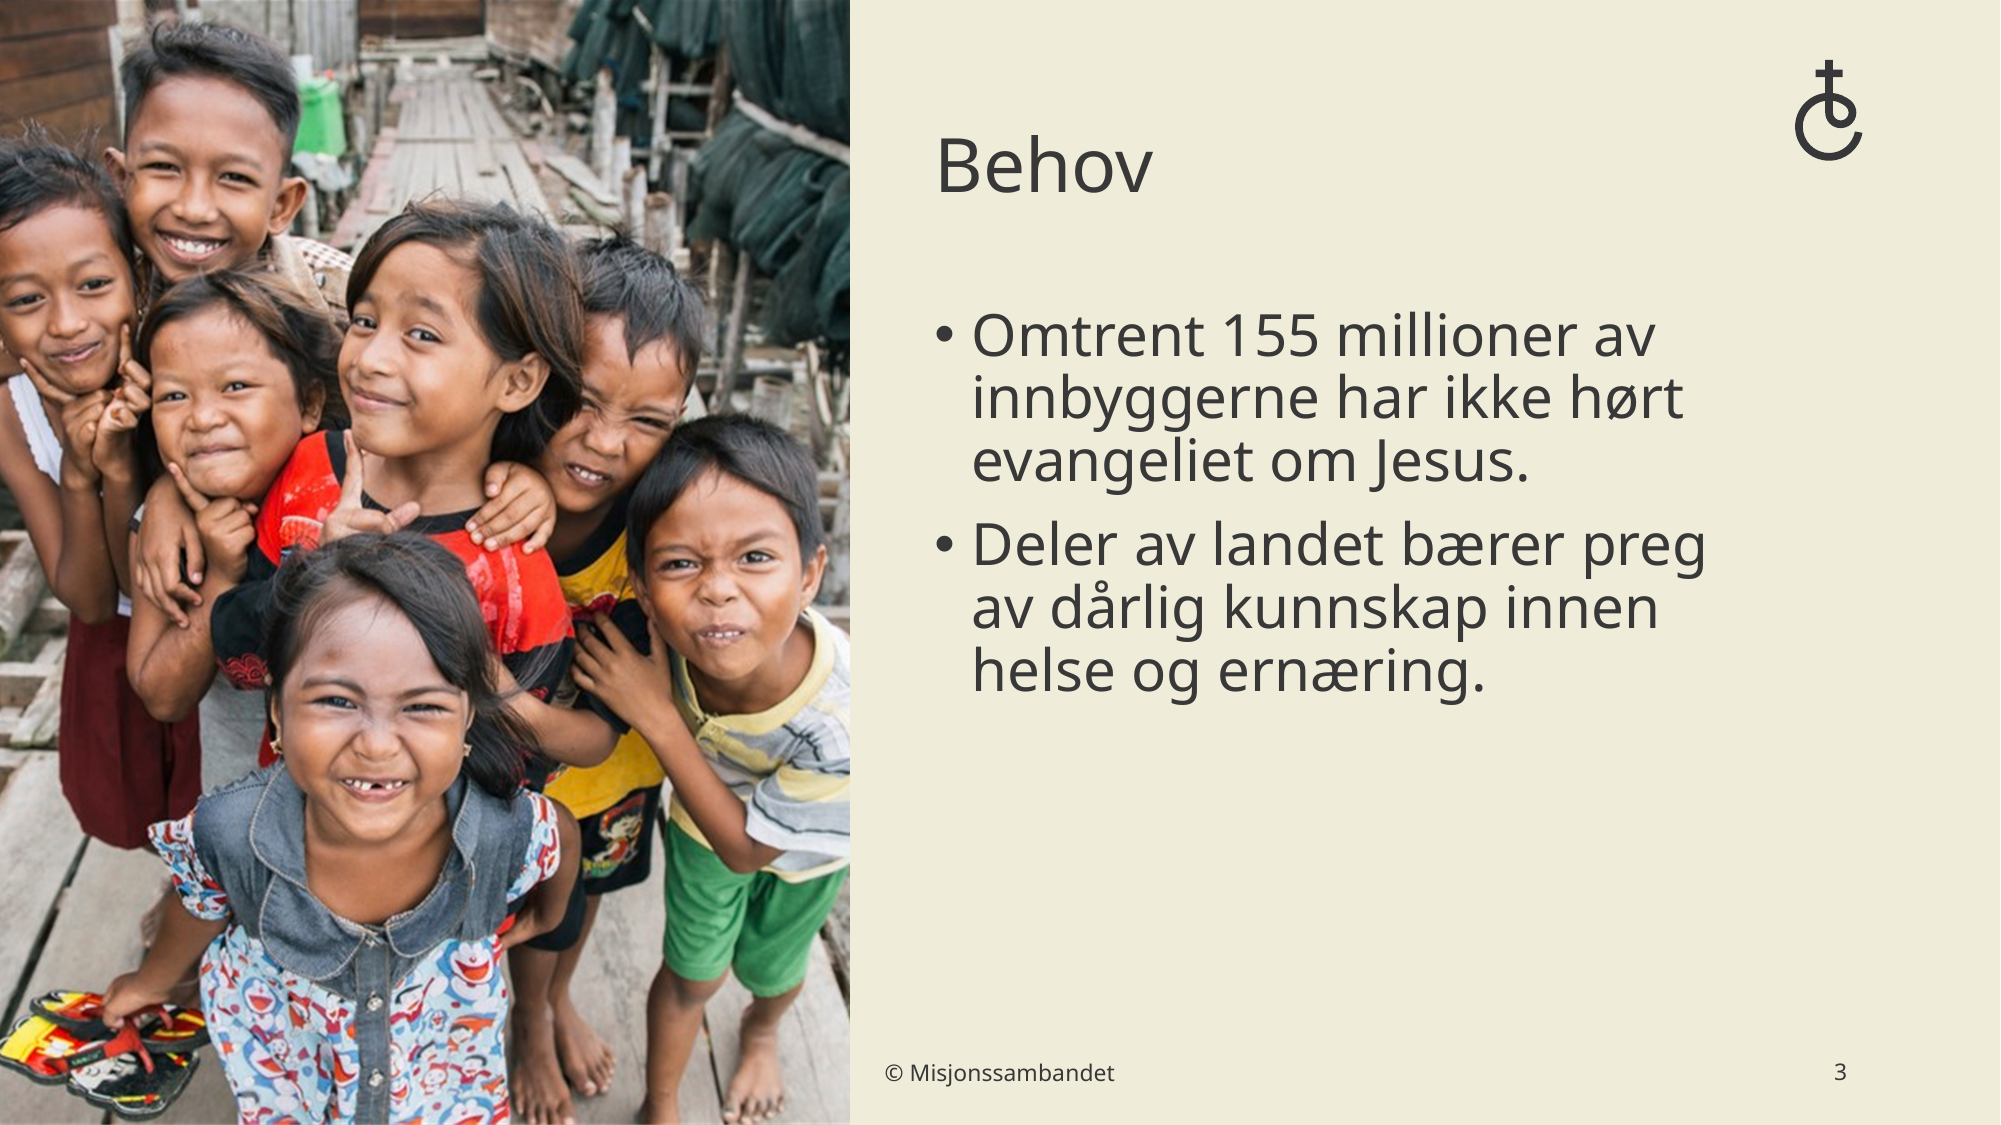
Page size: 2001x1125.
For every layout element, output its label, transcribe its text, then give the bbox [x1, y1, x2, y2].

title Behov [919, 59, 1752, 278]
footer © Misjonssambandet [850, 1042, 1642, 1103]
picture [0, 0, 850, 1125]
slide_number 3 [1642, 1042, 1863, 1103]
list Omtrent 155 millioner av innbyggerne har ikke hørt evangeliet om Jesus. Deler av landet bærer preg av dårlig kunnskap innen helse og ernæring. [919, 298, 1752, 1014]
